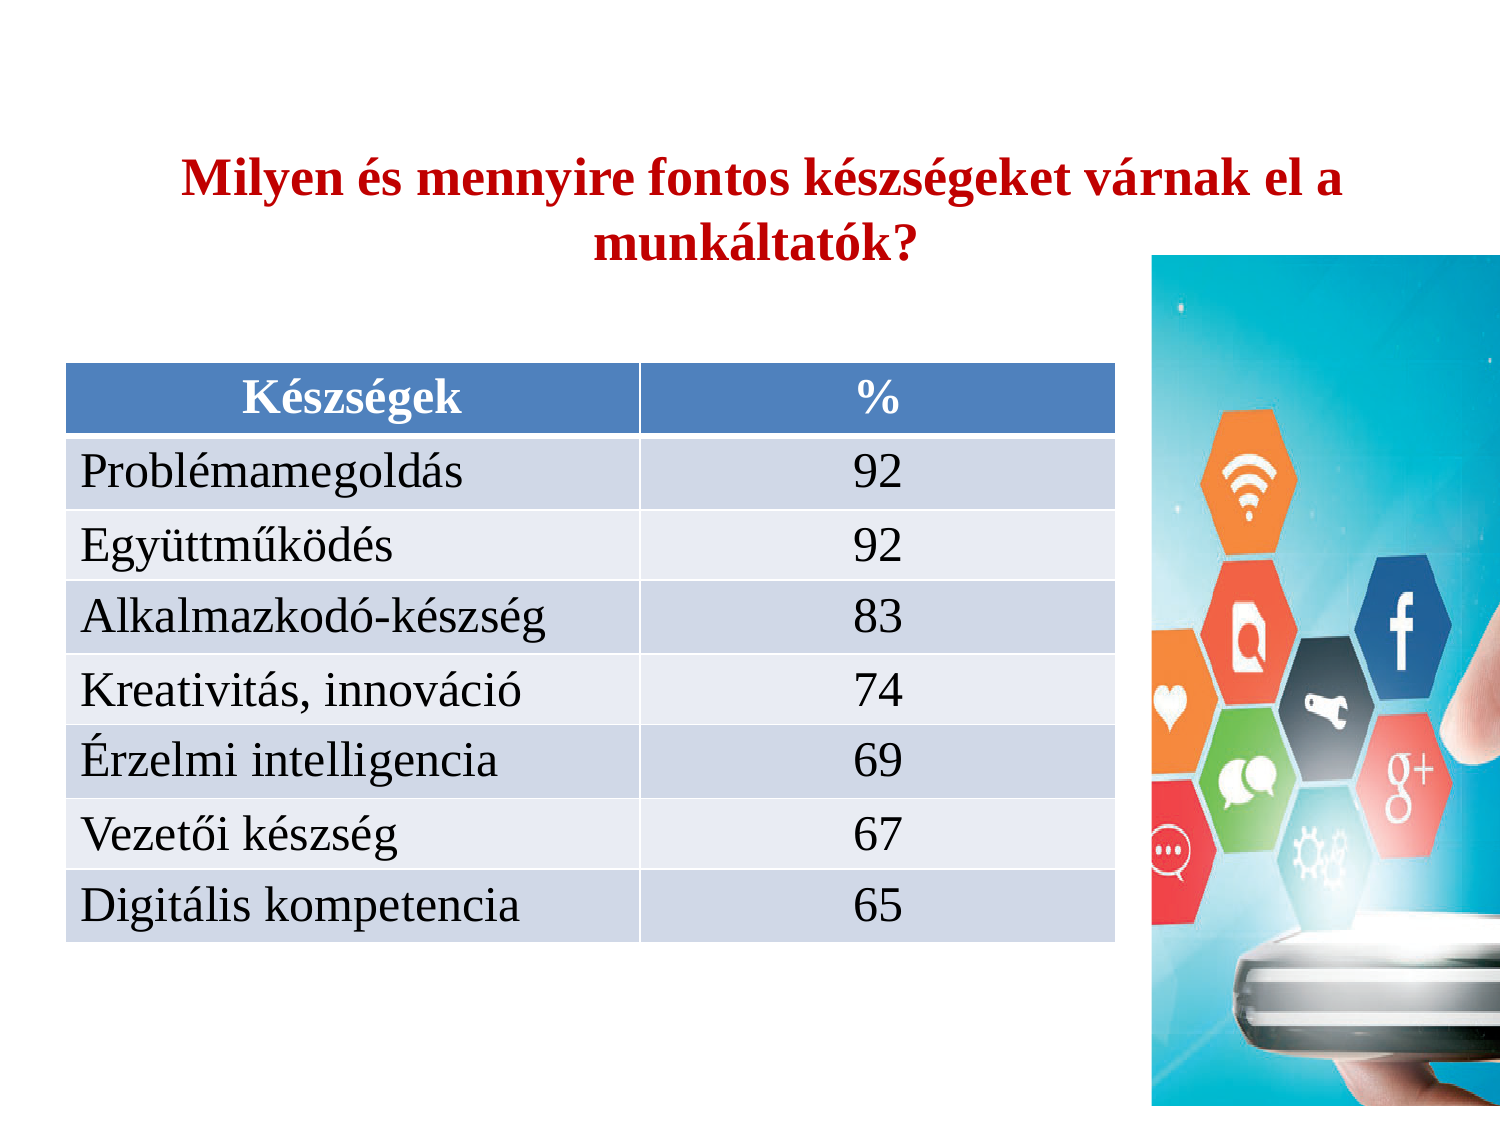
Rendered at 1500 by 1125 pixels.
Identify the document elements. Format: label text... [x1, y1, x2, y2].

table_header Készségek [66, 363, 639, 433]
picture [1436, 1066, 1446, 1070]
table_cell 92 [641, 511, 1115, 579]
table_cell Kreativitás, innováció [66, 655, 639, 724]
table_cell 92 [641, 439, 1115, 509]
table_cell Együttműködés [66, 511, 639, 579]
table_cell Vezetői készség [66, 799, 639, 868]
table_cell Érzelmi intelligencia [66, 725, 639, 798]
table_cell 67 [641, 799, 1115, 868]
table_cell 74 [641, 655, 1115, 724]
picture [1151, 255, 1500, 1107]
table_cell Alkalmazkodó-készség [66, 581, 639, 653]
table_cell Digitális kompetencia [66, 870, 639, 942]
title Milyen és mennyire fontos készségeket várnak el a munkáltatók? [88, 125, 1439, 288]
table_cell 69 [641, 725, 1115, 798]
table_cell 83 [641, 581, 1115, 653]
table_cell 65 [641, 870, 1115, 942]
table_cell Problémamegoldás [66, 439, 639, 509]
picture [1486, 255, 1491, 263]
table_header % [641, 363, 1115, 433]
